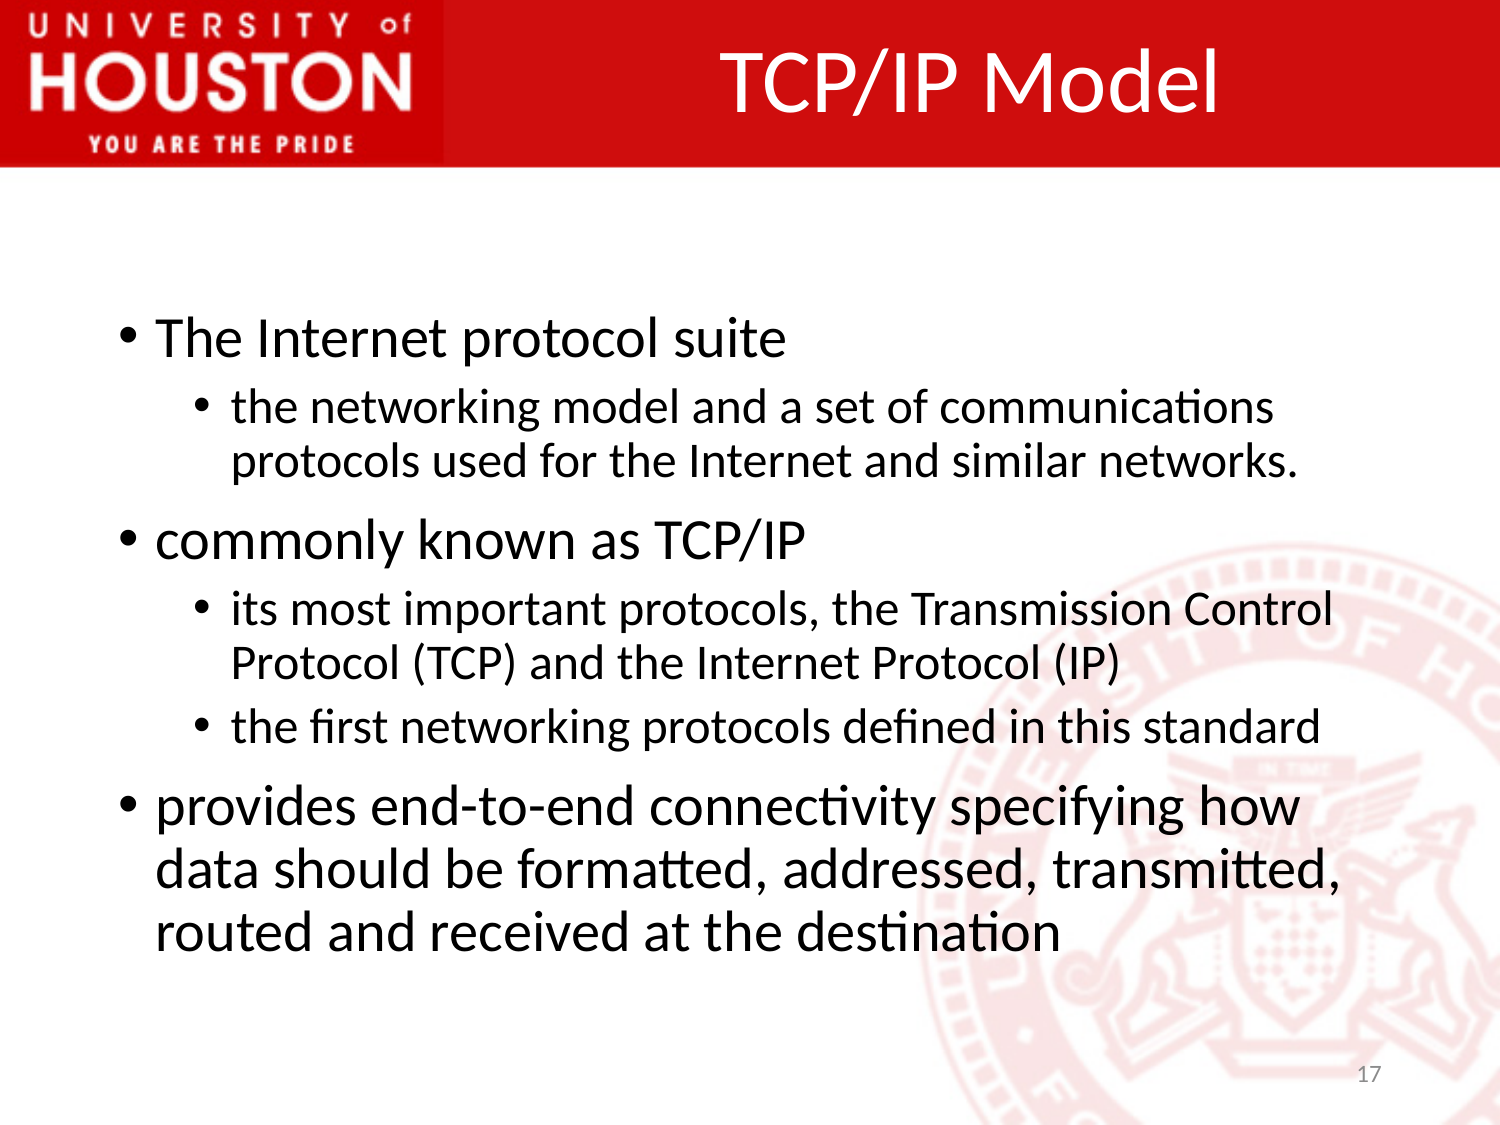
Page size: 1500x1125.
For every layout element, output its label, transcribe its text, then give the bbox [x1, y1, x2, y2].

slide_number 17 [1059, 1042, 1397, 1103]
list The Internet protocol suite the networking model and a set of communications protocols used for the Internet and similar networks. commonly known as TCP/IP its most important protocols, the Transmission Control Protocol (TCP) and the Internet Protocol (IP) the first networking protocols defined in this standard provides end-to-end connectivity specifying how data should be formatted, addressed, transmitted, routed and received at the destination [103, 299, 1397, 1014]
title TCP/IP Model [442, 0, 1500, 166]
picture [0, 0, 1500, 1125]
